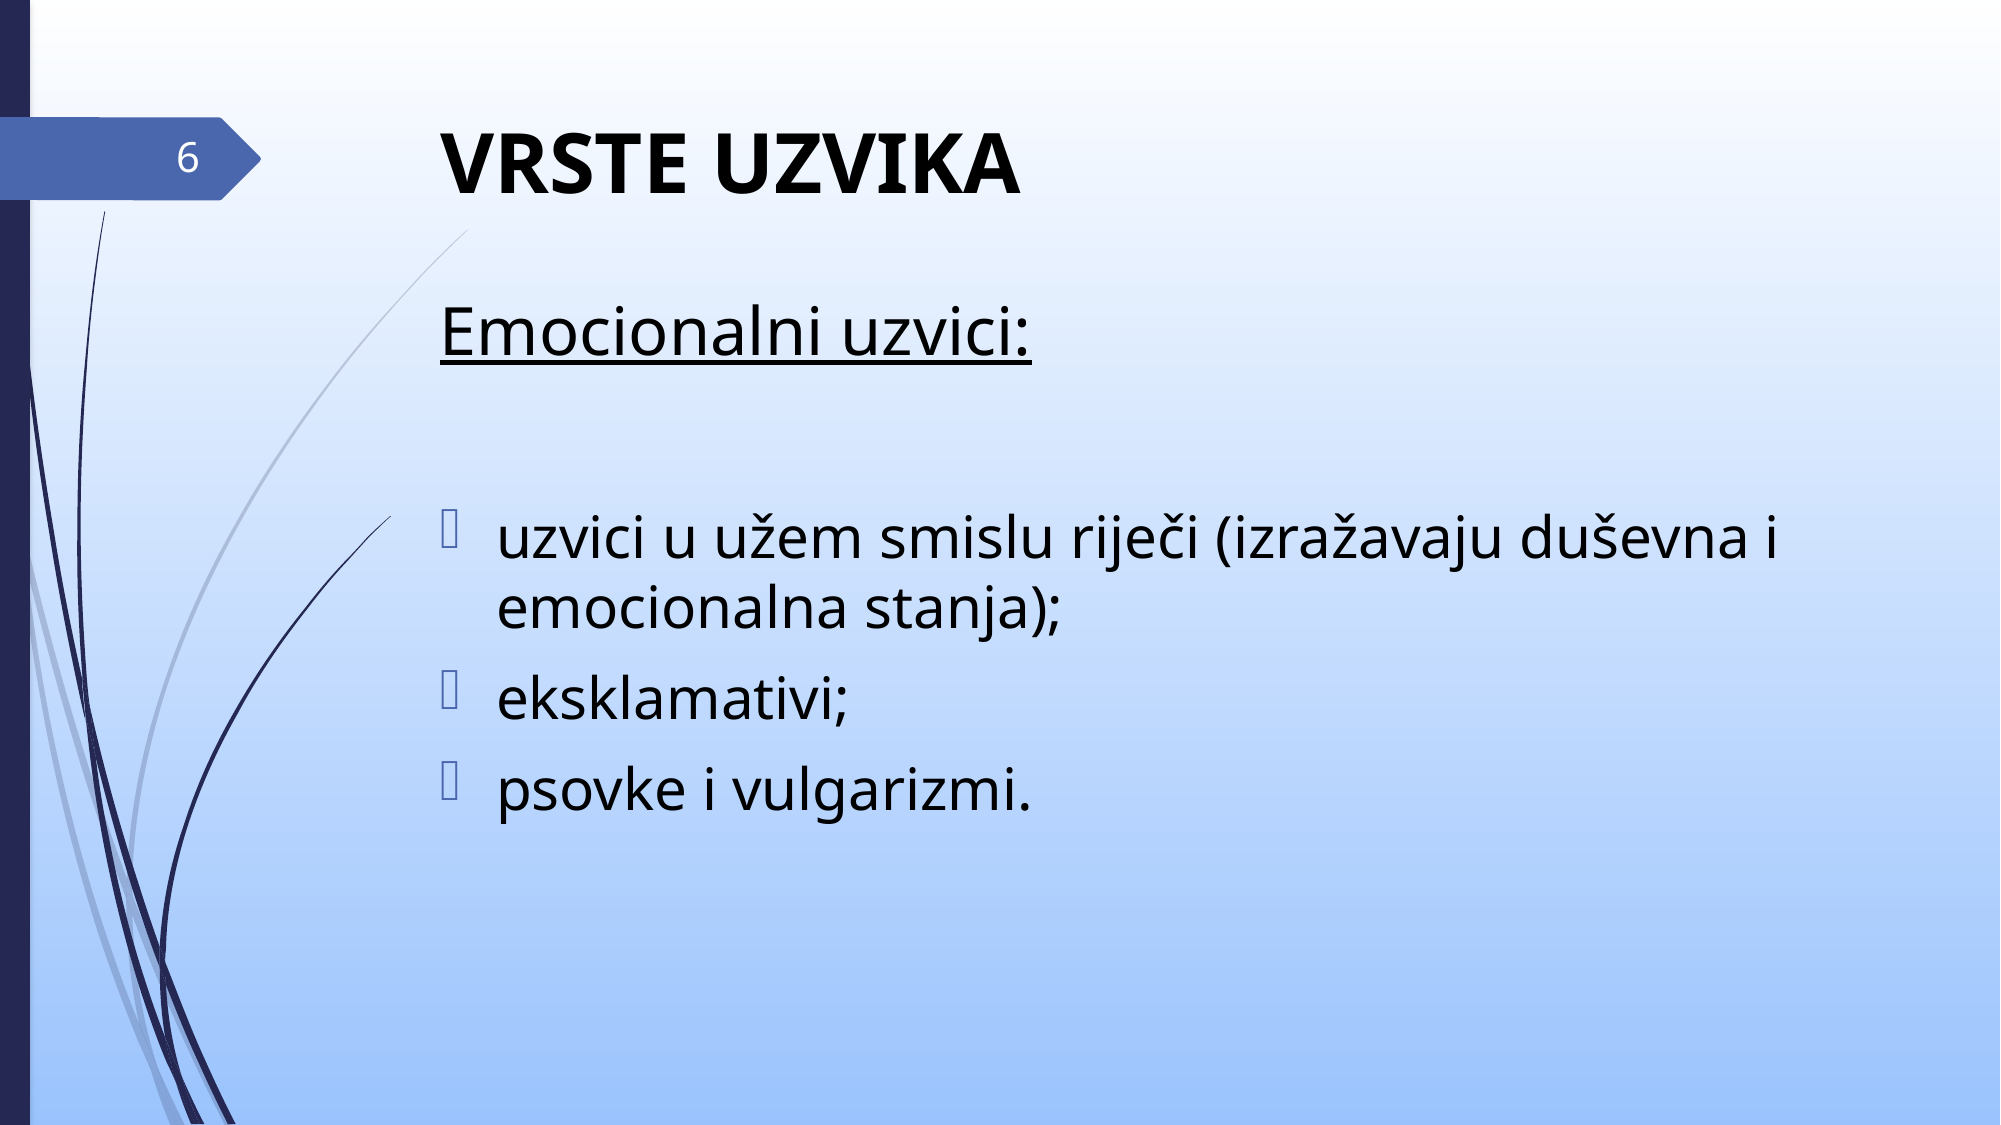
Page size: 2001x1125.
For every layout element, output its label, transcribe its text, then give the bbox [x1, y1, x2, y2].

slide_number 6 [87, 129, 216, 189]
title VRSTE UZVIKA [424, 102, 1888, 280]
list Emocionalni uzvici: uzvici u užem smislu riječi (izražavaju duševna i emocionalna stanja); eksklamativi; psovke i vulgarizmi. [424, 280, 1888, 971]
